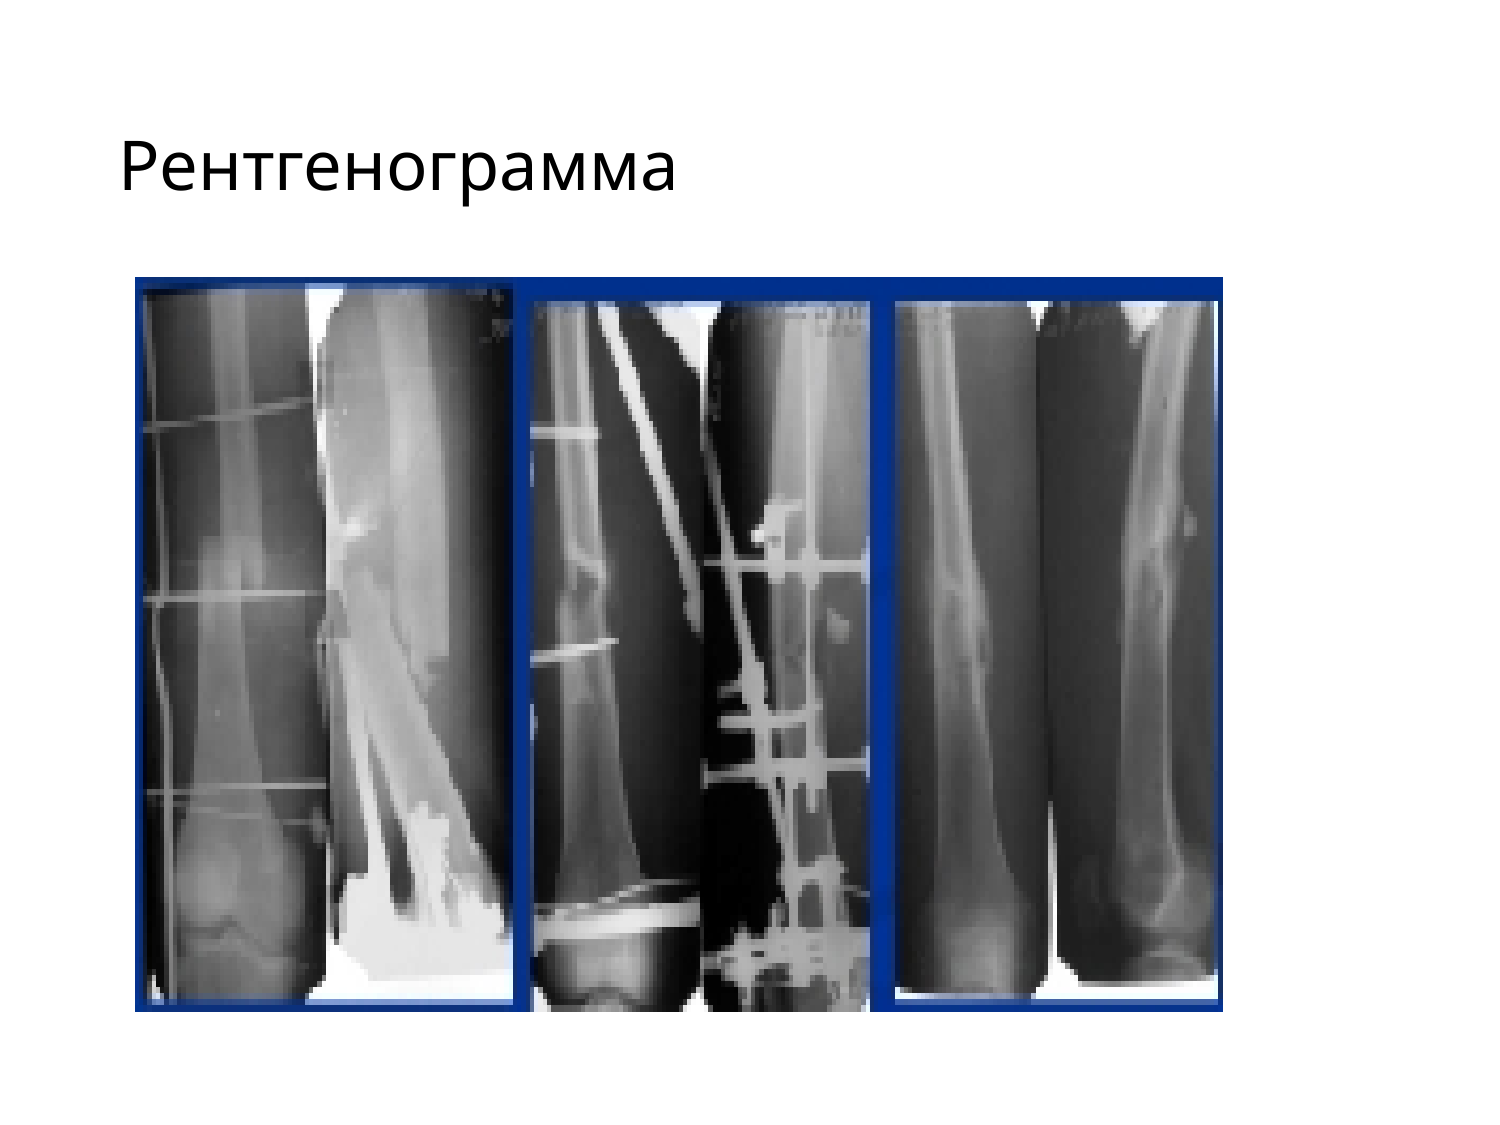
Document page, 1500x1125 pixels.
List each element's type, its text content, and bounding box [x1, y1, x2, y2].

title Рентгенограмма [103, 59, 1397, 278]
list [135, 277, 1223, 1012]
